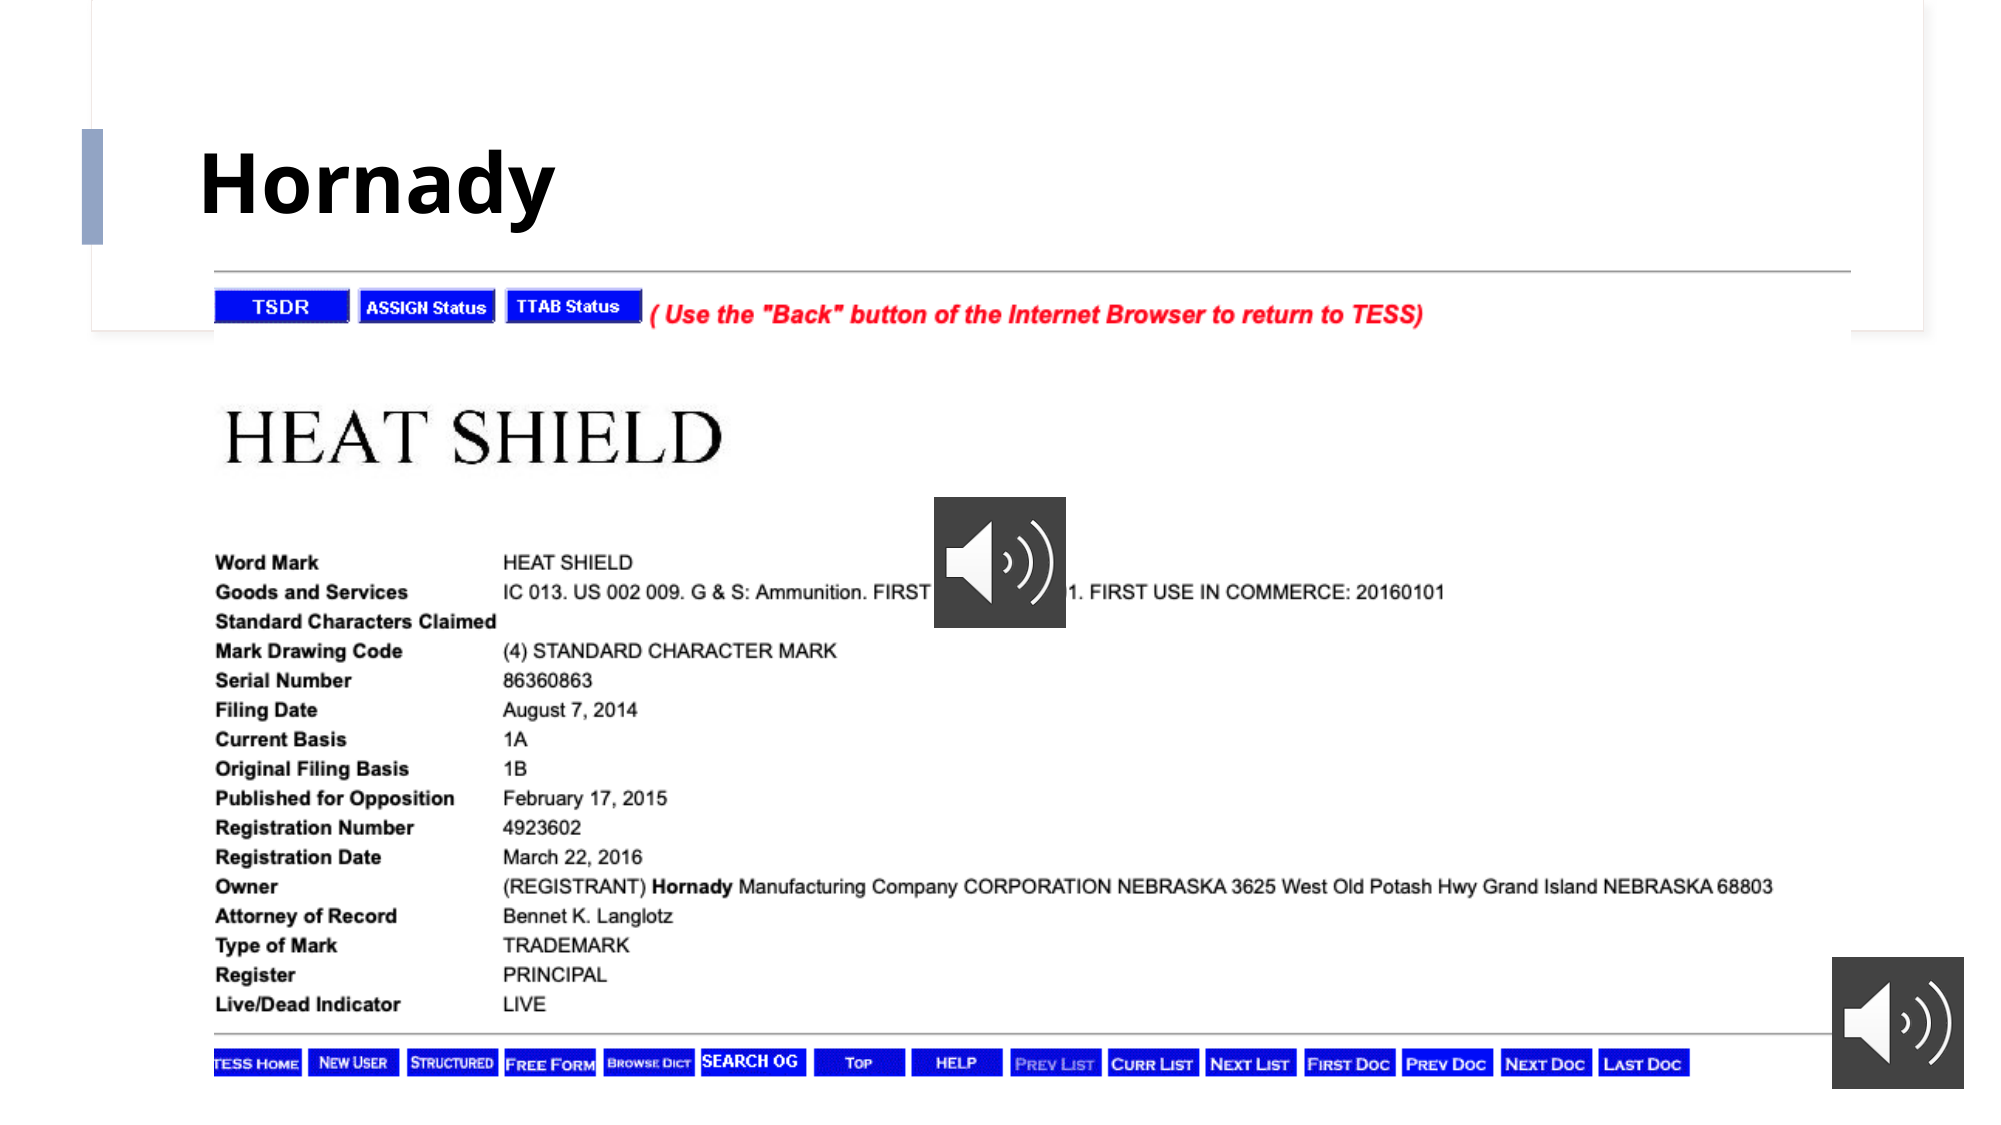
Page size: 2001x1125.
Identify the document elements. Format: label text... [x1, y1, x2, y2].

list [214, 260, 1851, 1103]
picture [933, 495, 1067, 630]
picture [1831, 956, 1965, 1090]
title Hornady [183, 90, 1851, 284]
